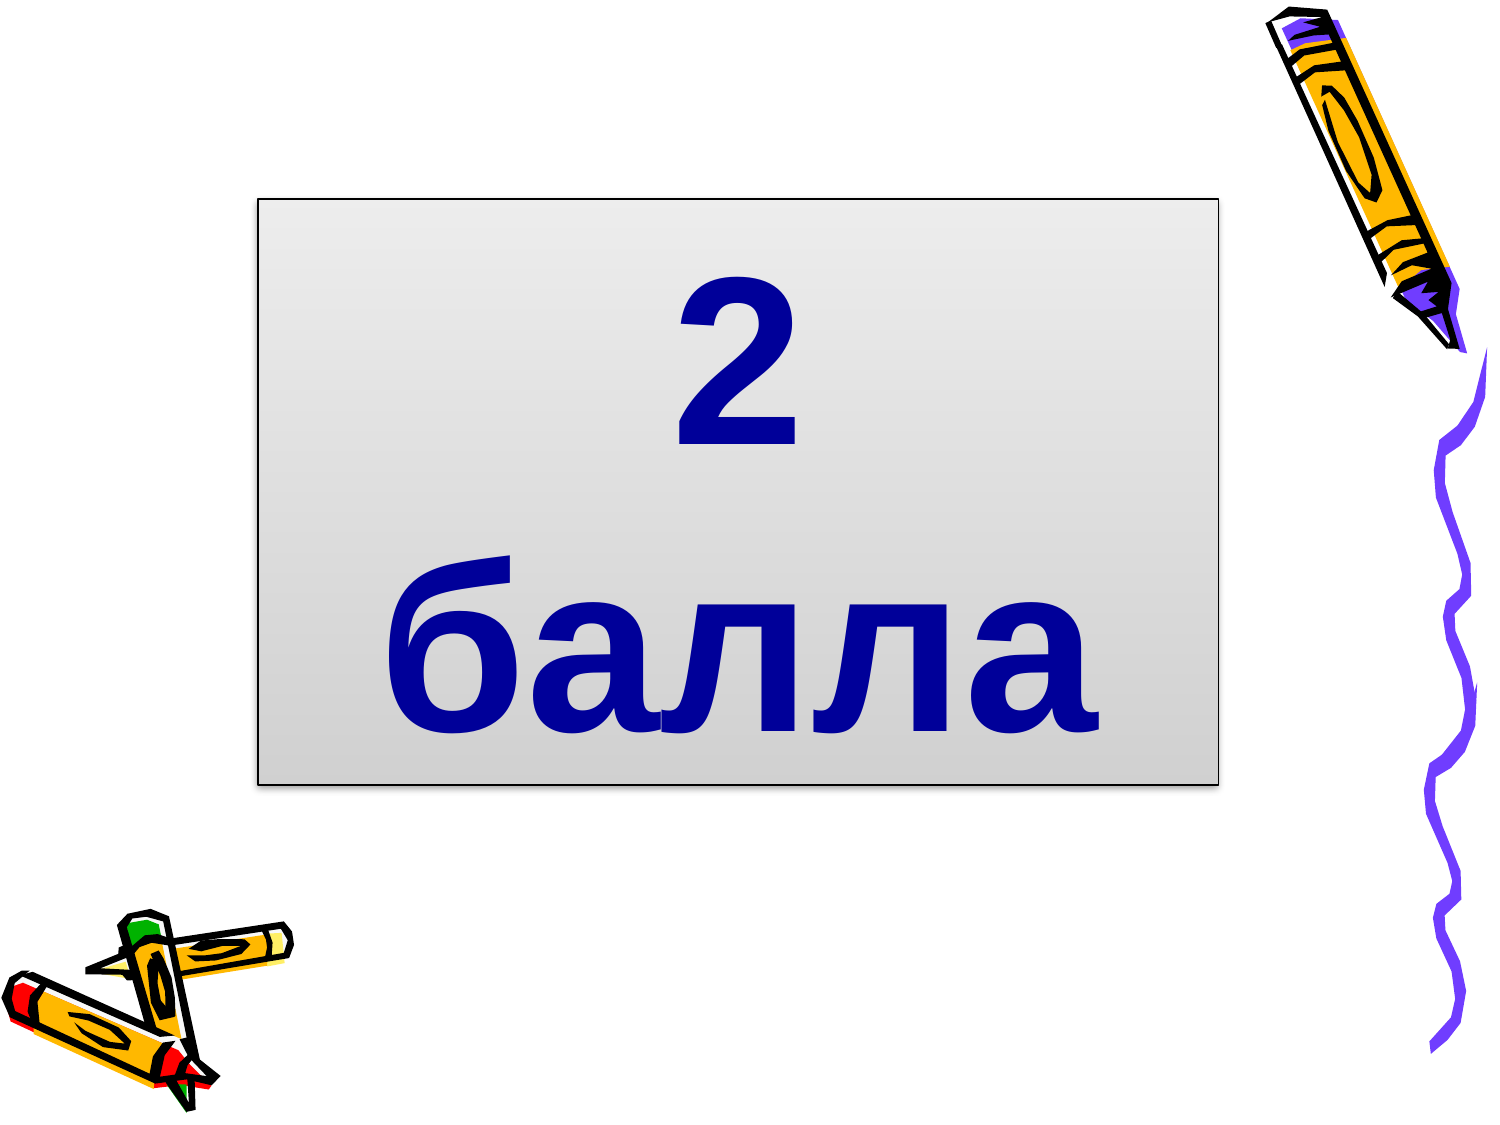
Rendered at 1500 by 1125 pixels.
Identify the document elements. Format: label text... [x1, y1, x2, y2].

text_box 2 балла [257, 198, 1219, 786]
